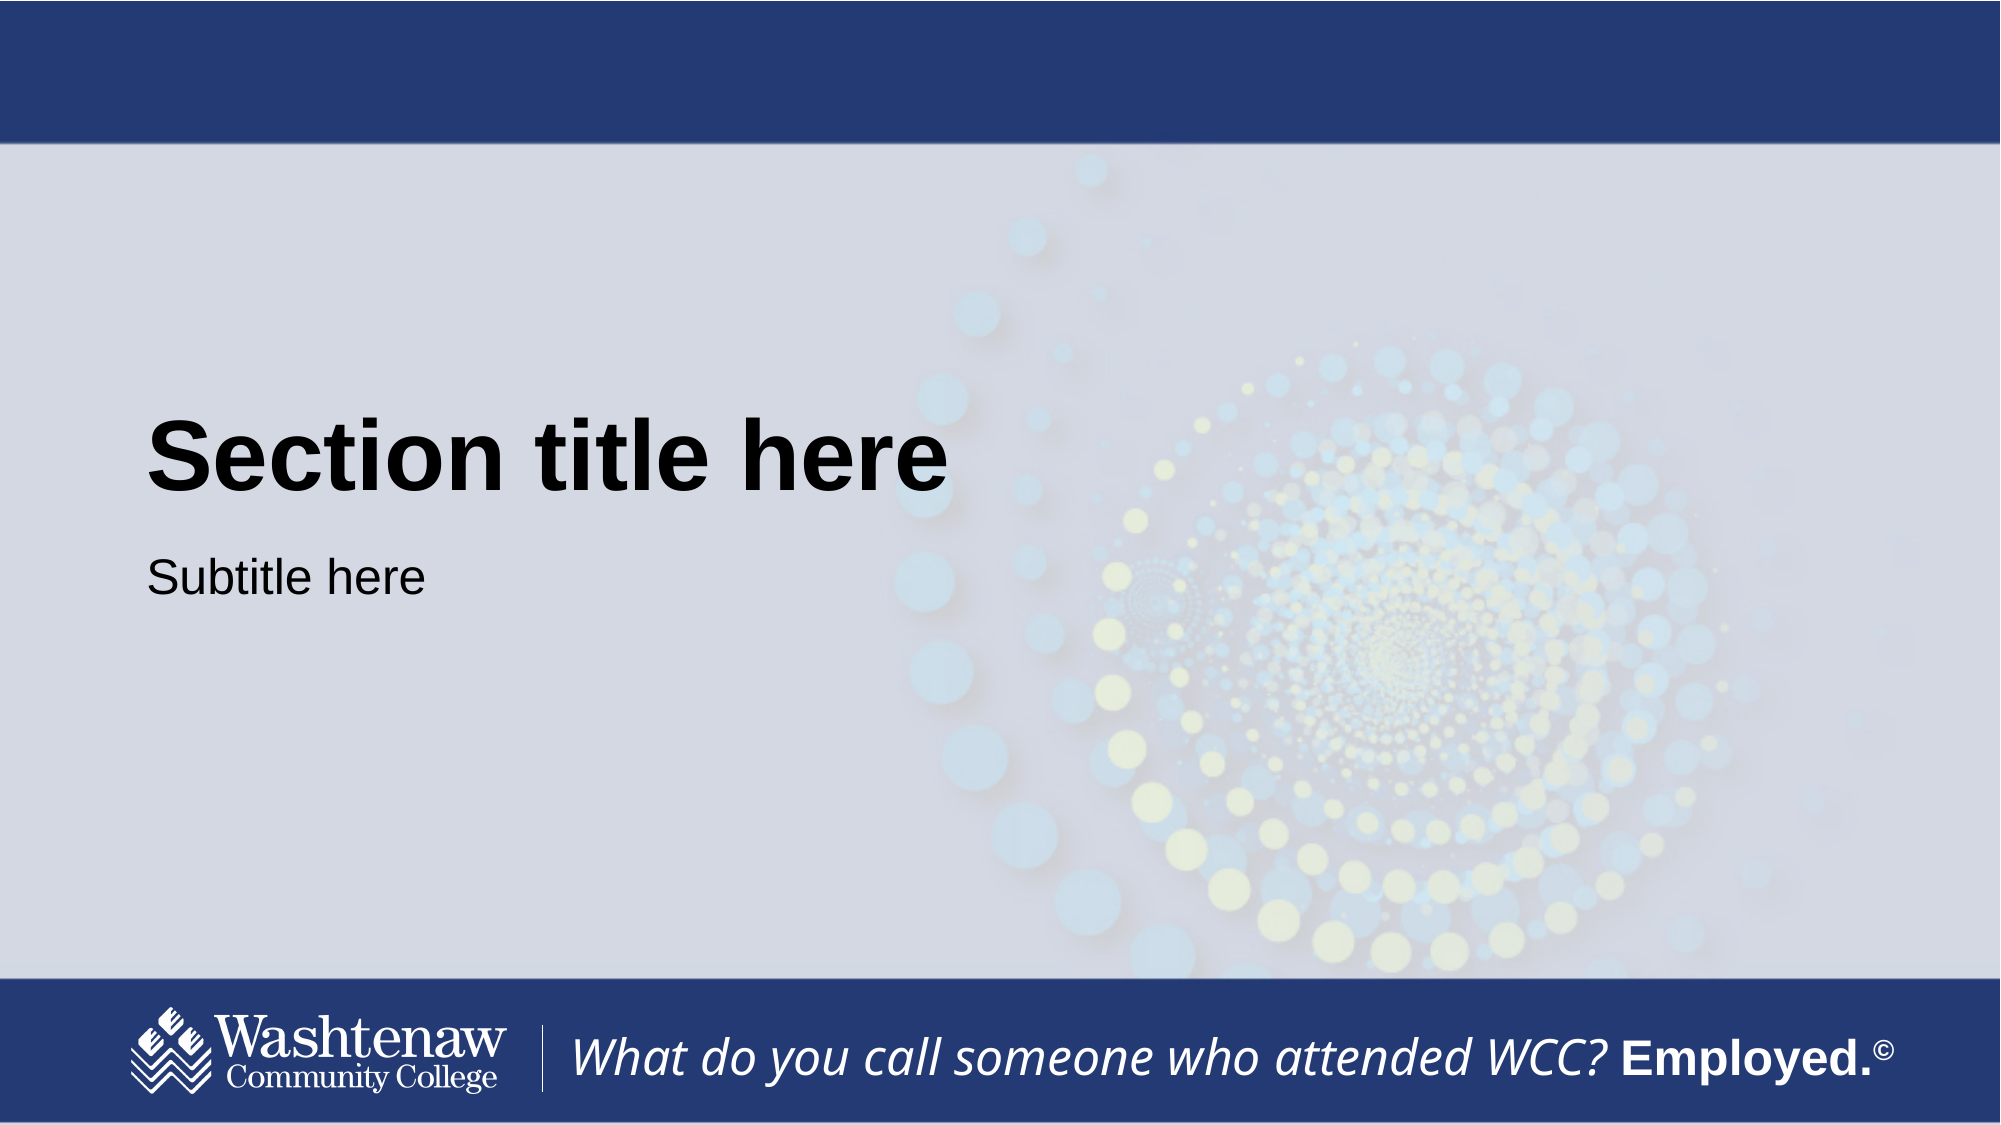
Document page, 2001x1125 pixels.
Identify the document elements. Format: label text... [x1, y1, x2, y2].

text_box Section title here [131, 383, 1667, 519]
text_box Subtitle here [131, 536, 1667, 612]
picture [0, 1, 2000, 1125]
